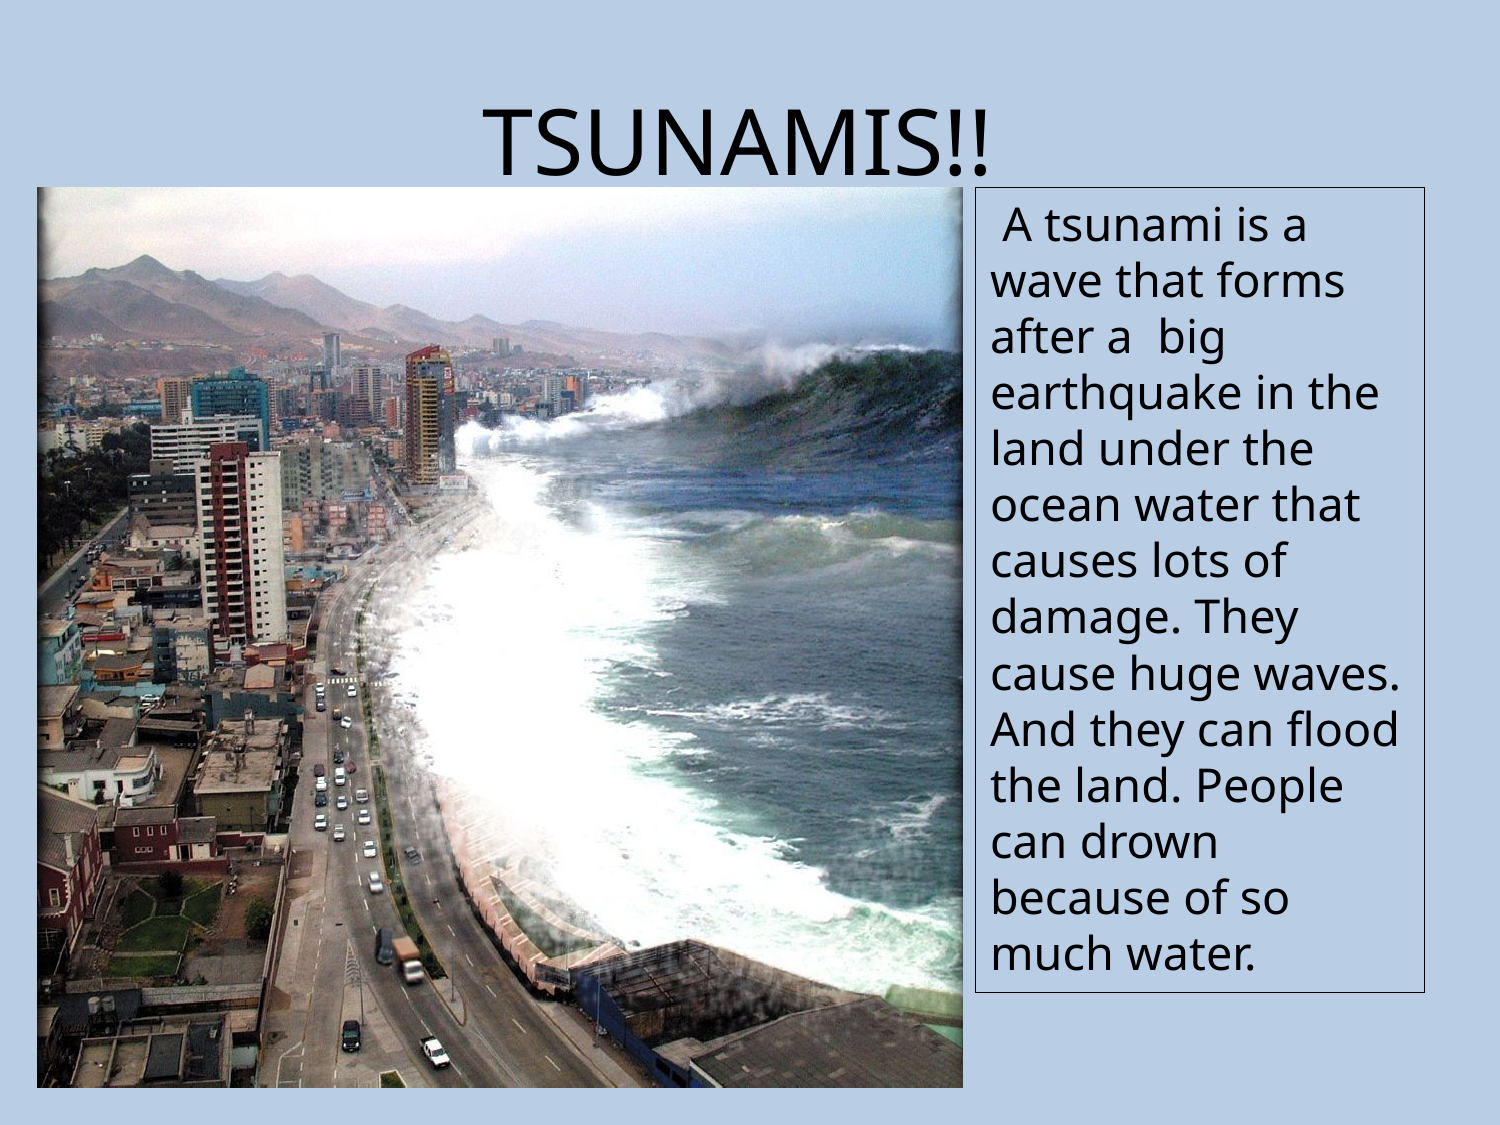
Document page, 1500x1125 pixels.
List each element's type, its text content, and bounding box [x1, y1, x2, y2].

picture [37, 187, 963, 1088]
list A tsunami is a wave that forms after a big earthquake in the land under the ocean water that causes lots of damage. They cause huge waves. And they can flood the land. People can drown because of so much water. [975, 187, 1425, 993]
title TSUNAMIS!! [75, 45, 1425, 233]
